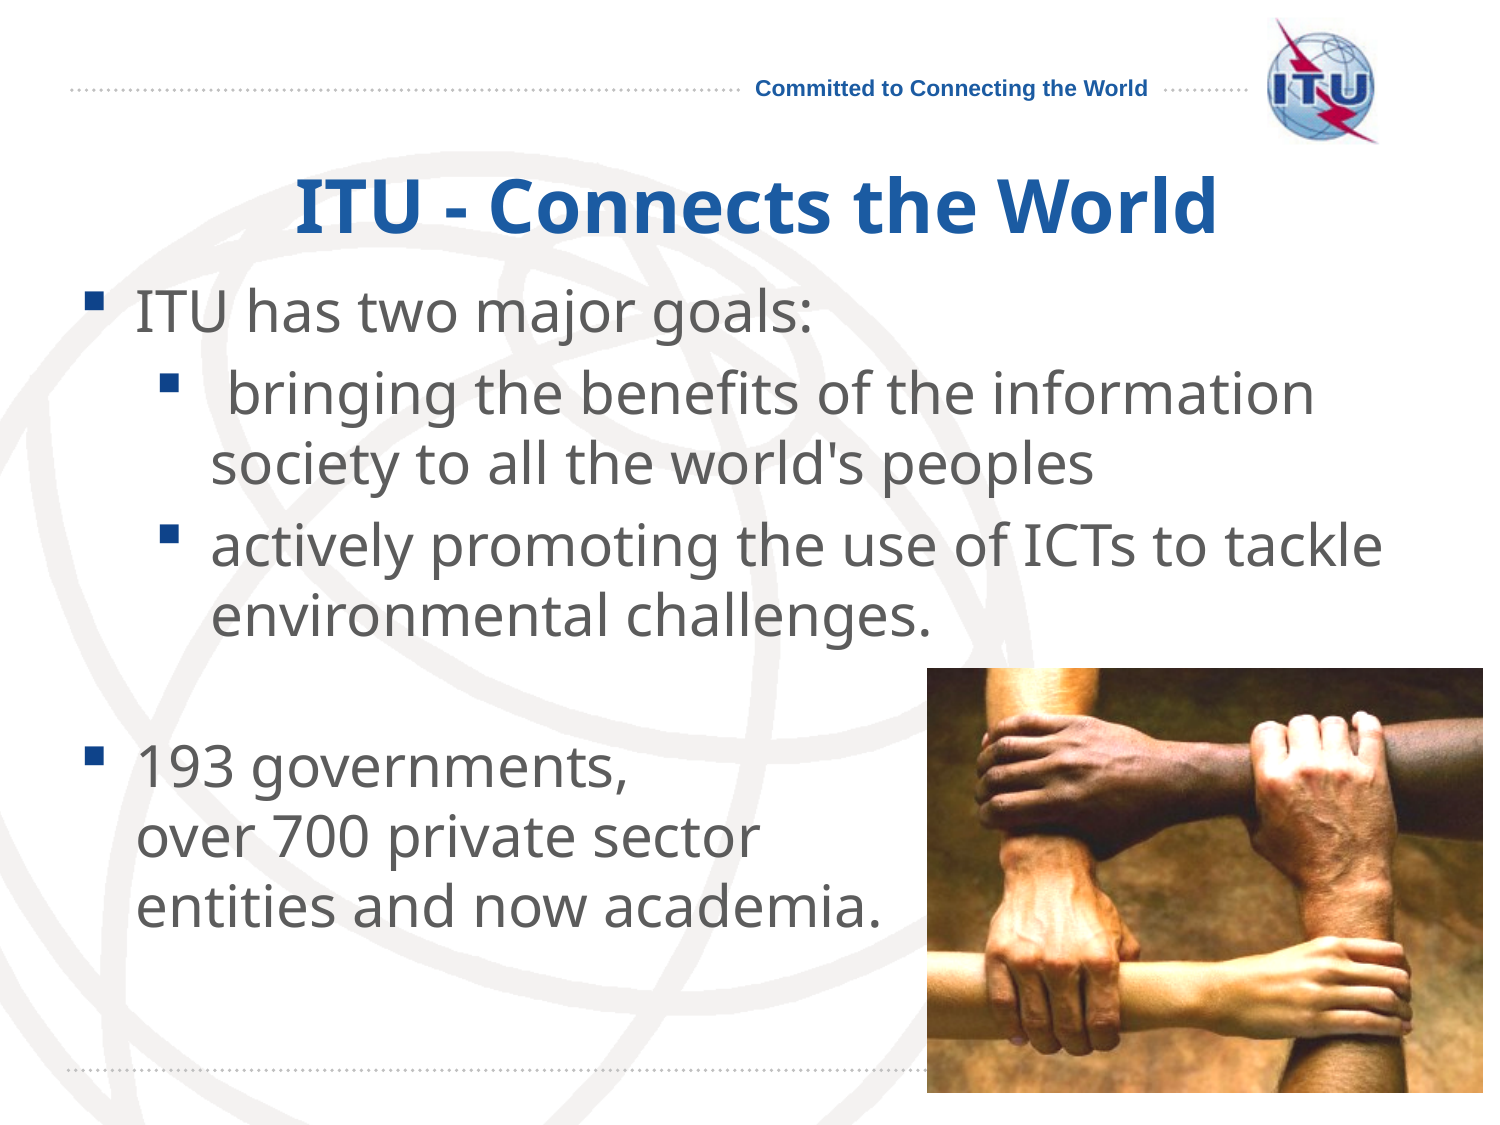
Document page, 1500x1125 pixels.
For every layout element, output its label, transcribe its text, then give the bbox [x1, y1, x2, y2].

picture [1222, 7, 1428, 149]
text_box ITU has two major goals: bringing the benefits of the information society to all the world's peoples actively promoting the use of ICTs to tackle environmental challenges. 193 governments, over 700 private sector entities and now academia. [64, 267, 1447, 1029]
title ITU - Connects the World [64, 149, 1471, 347]
picture [0, 132, 1483, 1125]
